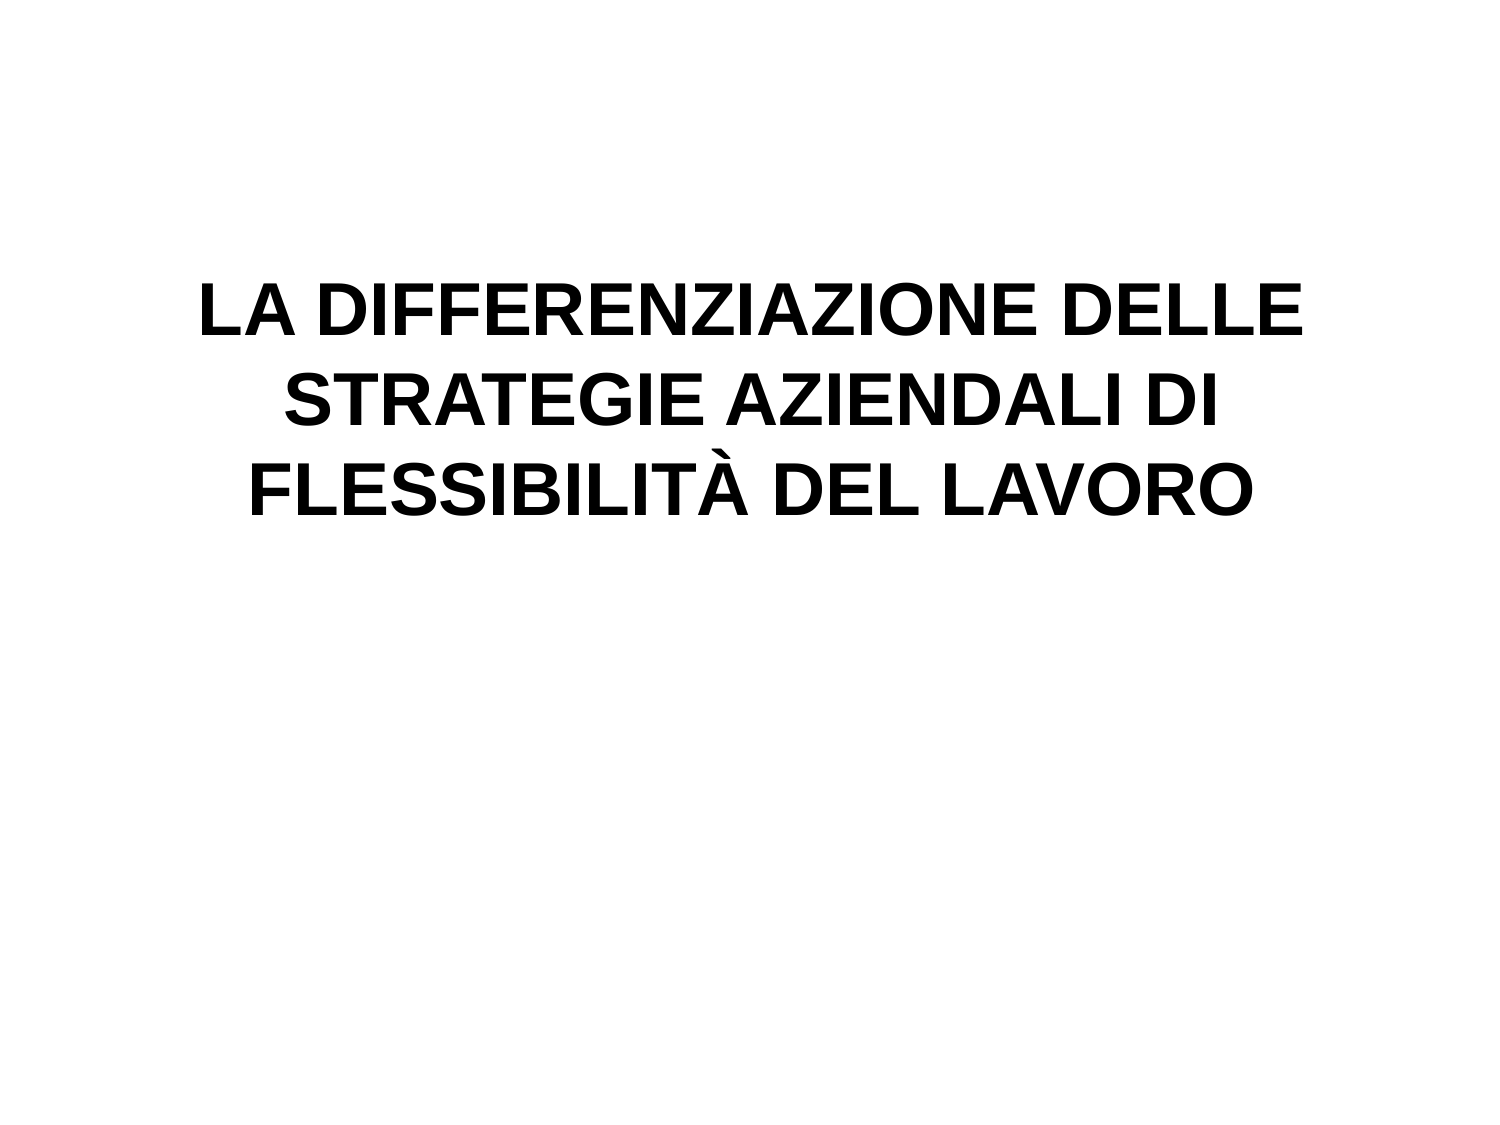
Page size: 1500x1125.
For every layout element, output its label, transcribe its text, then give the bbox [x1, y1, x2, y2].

title LA DIFFERENZIAZIONE DELLE STRATEGIE AZIENDALI DI FLESSIBILITÀ DEL LAVORO [74, 44, 1430, 856]
